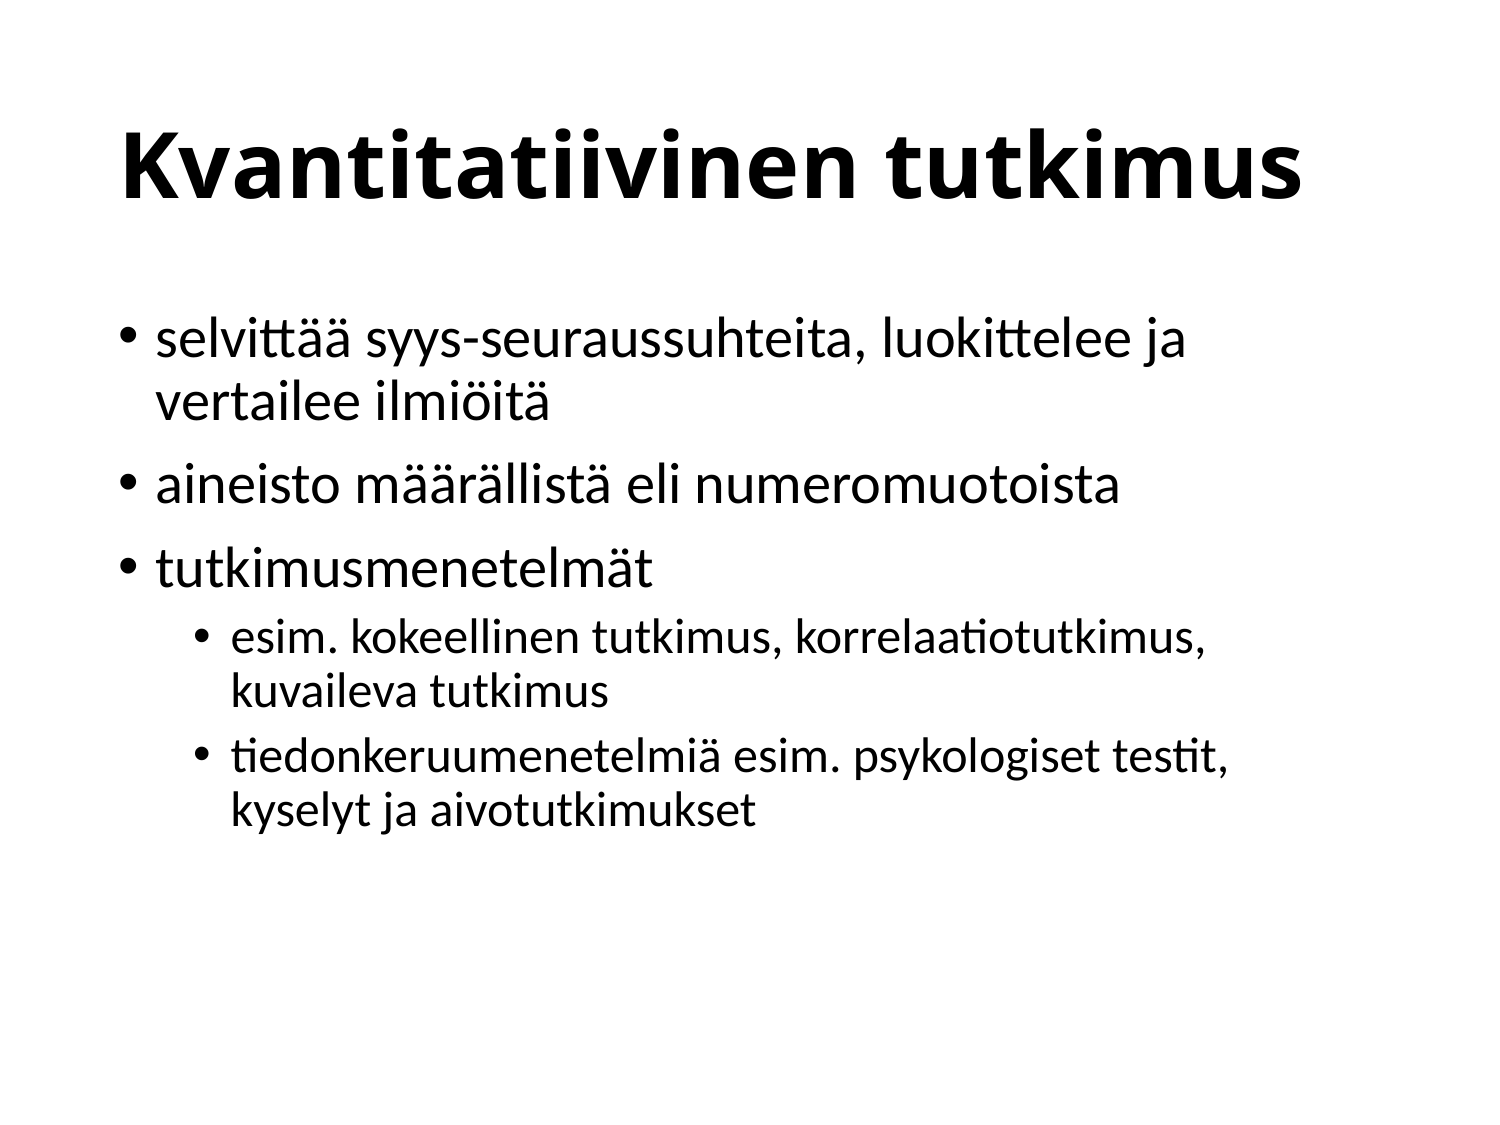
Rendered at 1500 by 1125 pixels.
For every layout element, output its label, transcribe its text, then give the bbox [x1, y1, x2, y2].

list selvittää syys-seuraussuhteita, luokittelee ja vertailee ilmiöitä aineisto määrällistä eli numeromuotoista tutkimusmenetelmät esim. kokeellinen tutkimus, korrelaatiotutkimus, kuvaileva tutkimus tiedonkeruumenetelmiä esim. psykologiset testit, kyselyt ja aivotutkimukset [103, 299, 1397, 1014]
title Kvantitatiivinen tutkimus [103, 59, 1397, 278]
